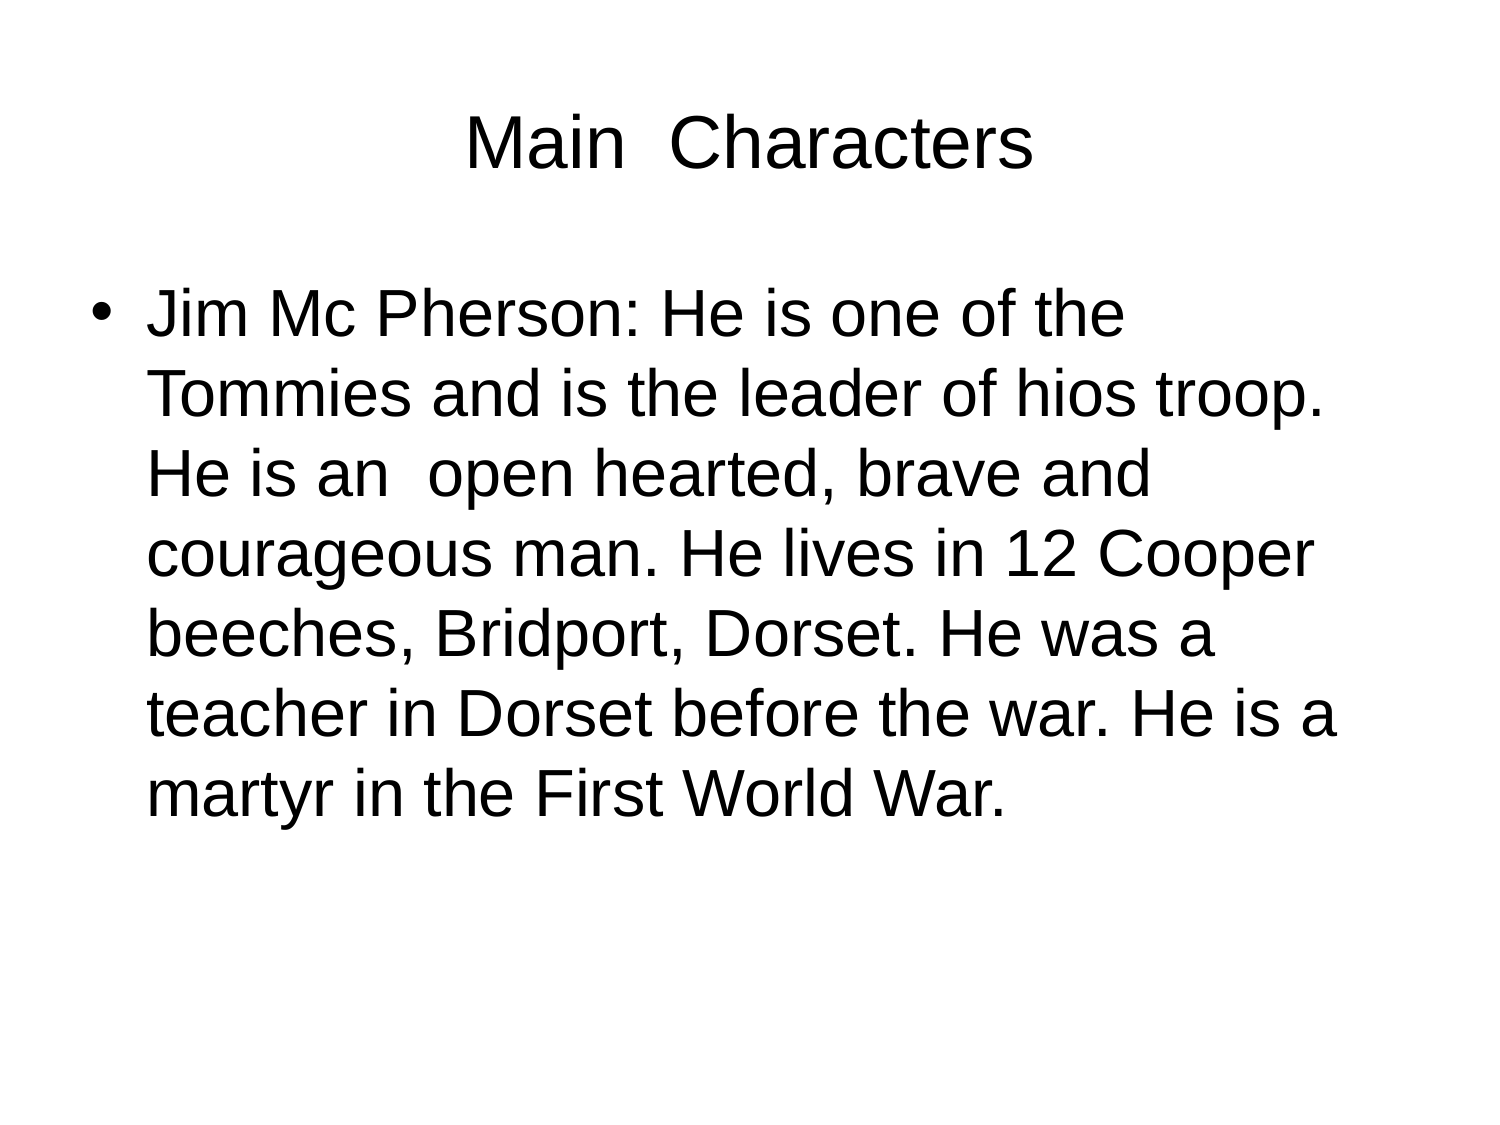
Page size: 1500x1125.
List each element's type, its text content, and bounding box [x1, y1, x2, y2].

title Main Characters [75, 45, 1425, 233]
list Jim Mc Pherson: He is one of the Tommies and is the leader of hios troop. He is an open hearted, brave and courageous man. He lives in 12 Cooper beeches, Bridport, Dorset. He was a teacher in Dorset before the war. He is a martyr in the First World War. [75, 262, 1425, 1005]
